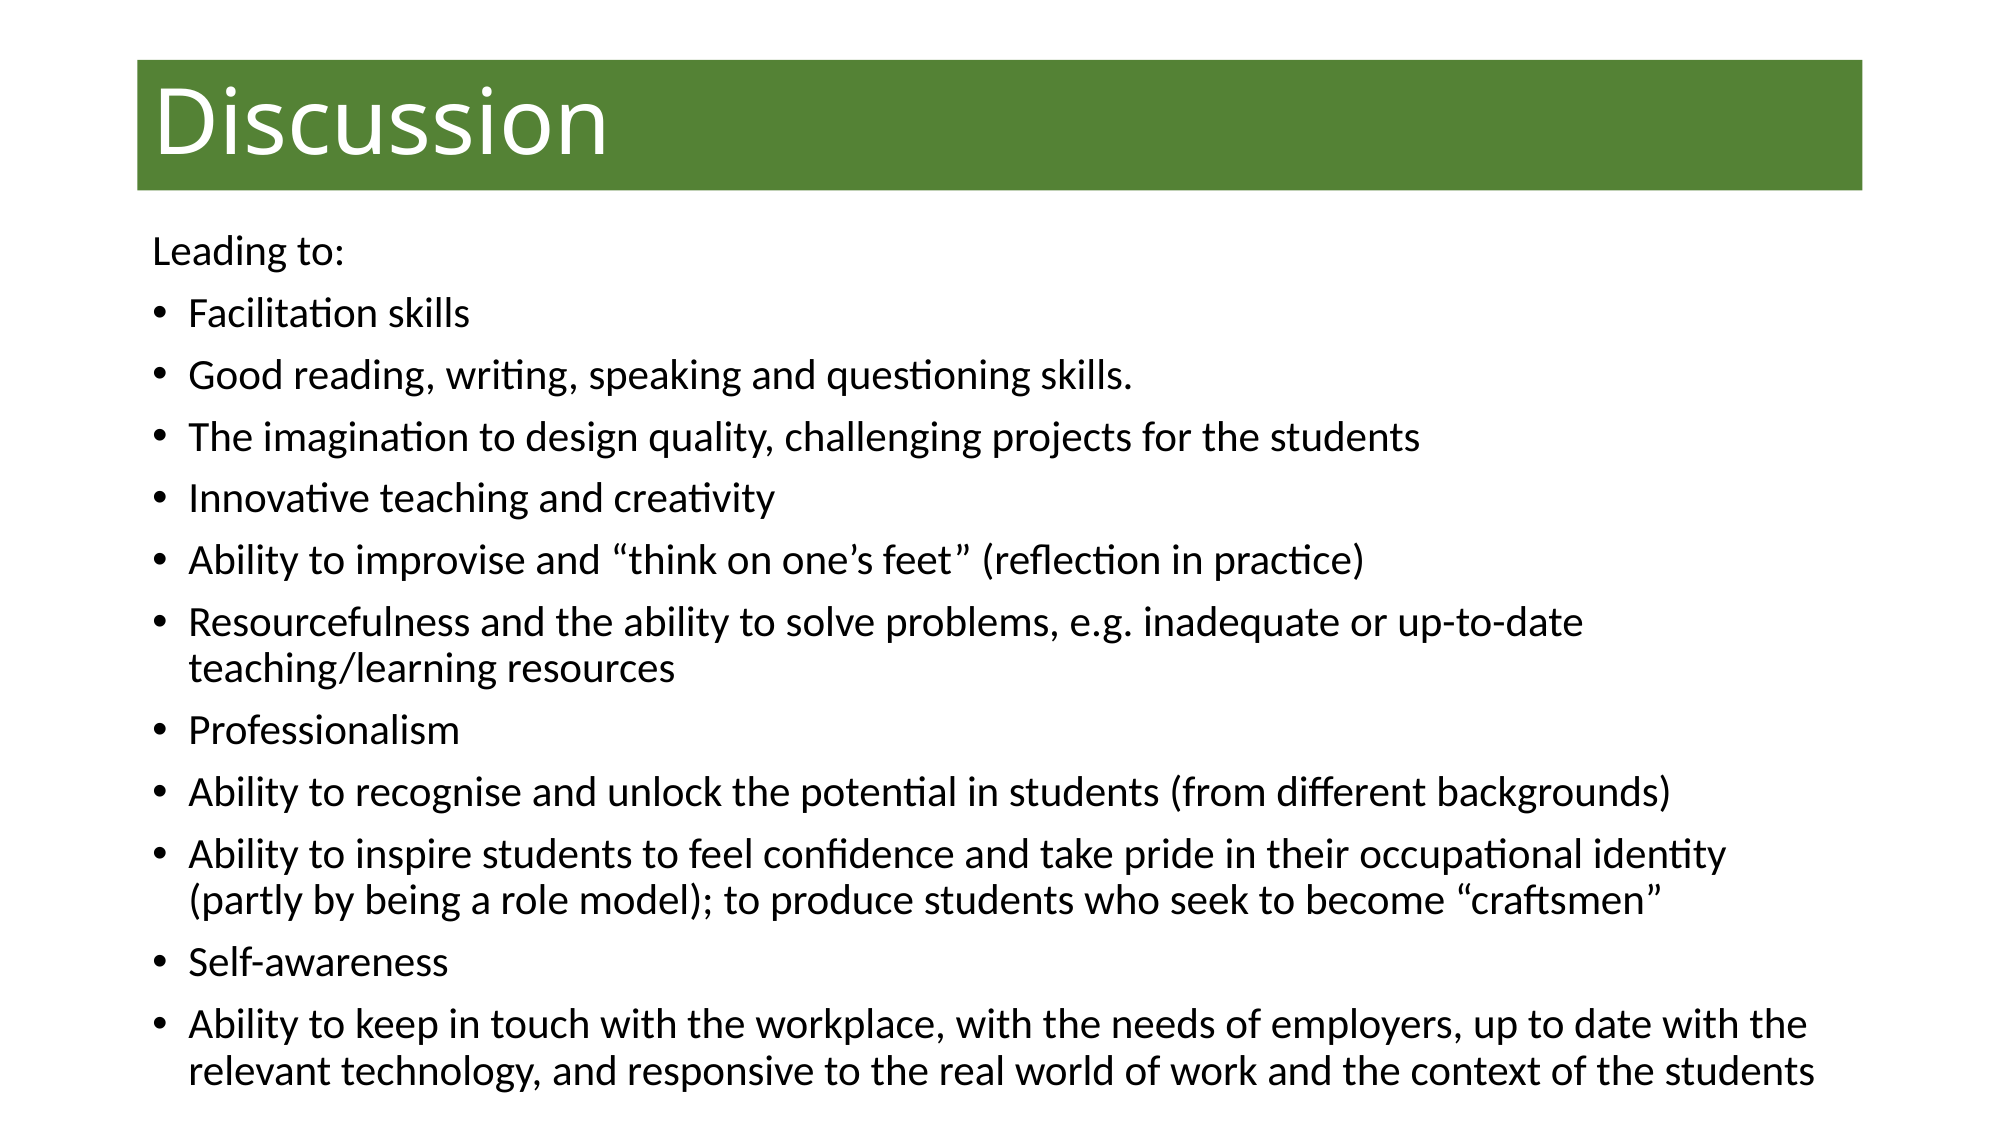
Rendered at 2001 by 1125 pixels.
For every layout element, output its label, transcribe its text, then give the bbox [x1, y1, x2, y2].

title Discussion [137, 59, 1863, 191]
list Leading to: Facilitation skills Good reading, writing, speaking and questioning skills. The imagination to design quality, challenging projects for the students Innovative teaching and creativity Ability to improvise and “think on one’s feet” (reflection in practice) Resourcefulness and the ability to solve problems, e.g. inadequate or up-to-date teaching/learning resources Professionalism Ability to recognise and unlock the potential in students (from different backgrounds) Ability to inspire students to feel confidence and take pride in their occupational identity (partly by being a role model); to produce students who seek to become “craftsmen” Self-awareness Ability to keep in touch with the workplace, with the needs of employers, up to date with the relevant technology, and responsive to the real world of work and the context of the students [137, 220, 1863, 1109]
